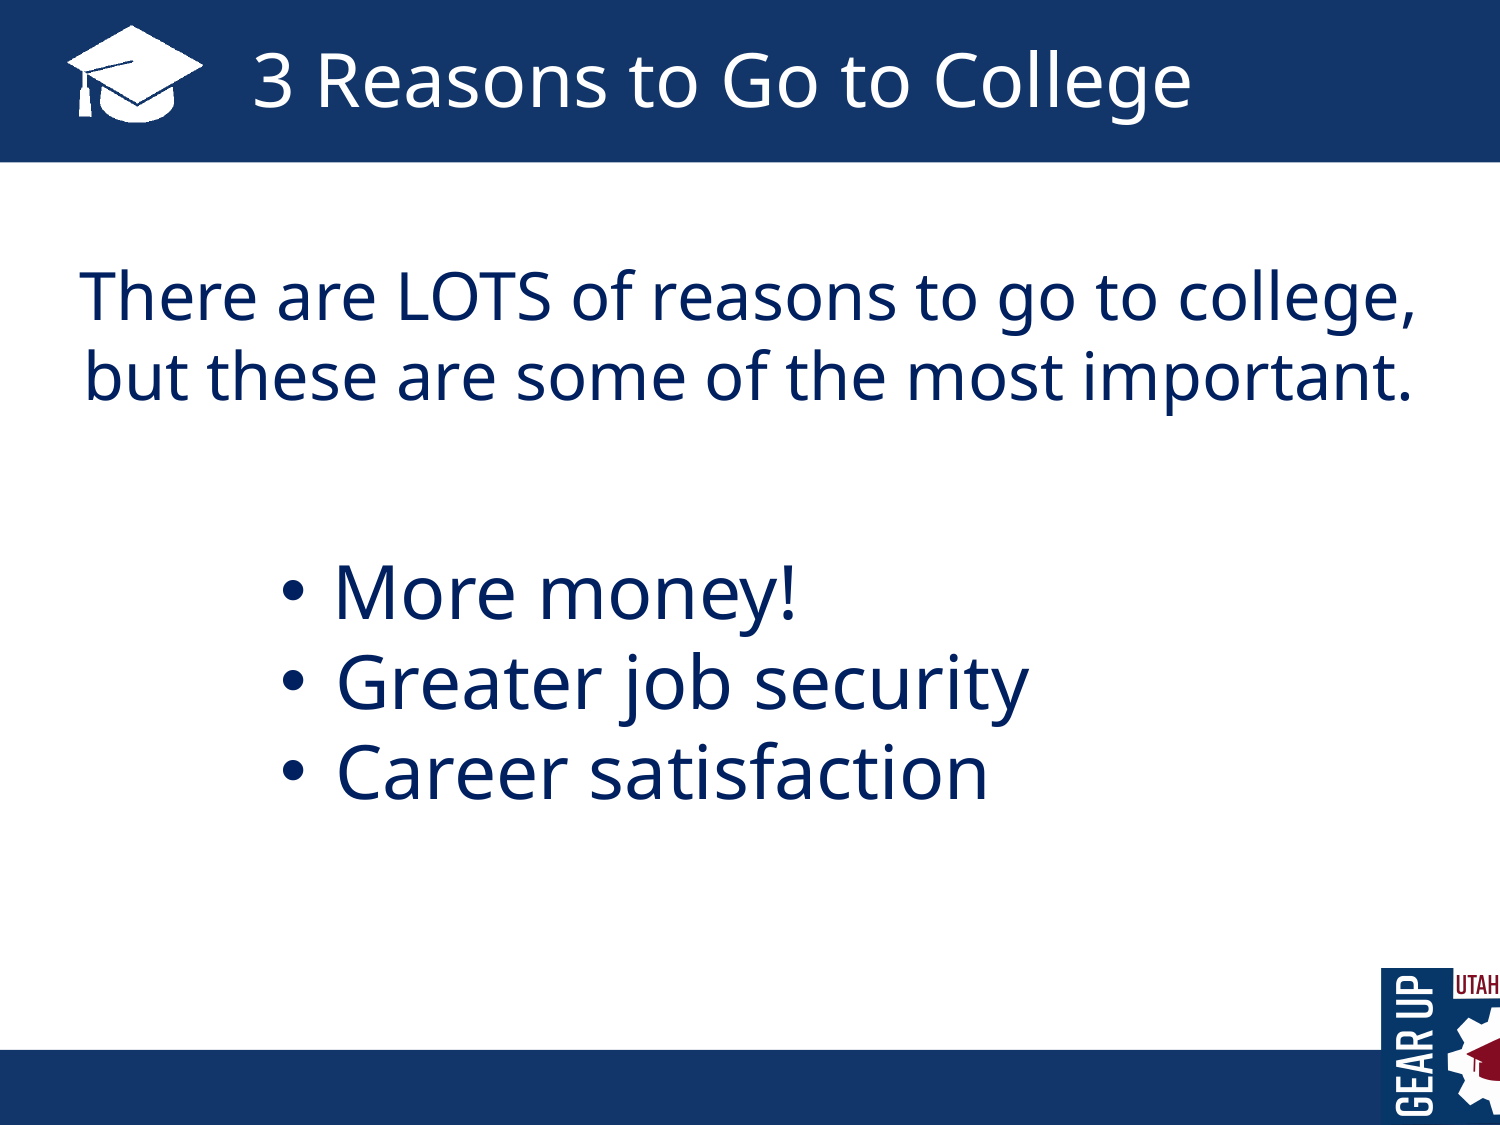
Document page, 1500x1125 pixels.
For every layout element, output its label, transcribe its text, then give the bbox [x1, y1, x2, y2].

text_box 3 Reasons to Go to College [237, 24, 1500, 154]
picture [1380, 968, 1500, 1125]
text_box [0, 1048, 1375, 1125]
picture [62, 4, 207, 149]
text_box There are LOTS of reasons to go to college, but these are some of the most important. [55, 246, 1444, 421]
text_box More money! Greater job security Career satisfaction [265, 537, 1235, 823]
text_box [0, 0, 1500, 164]
